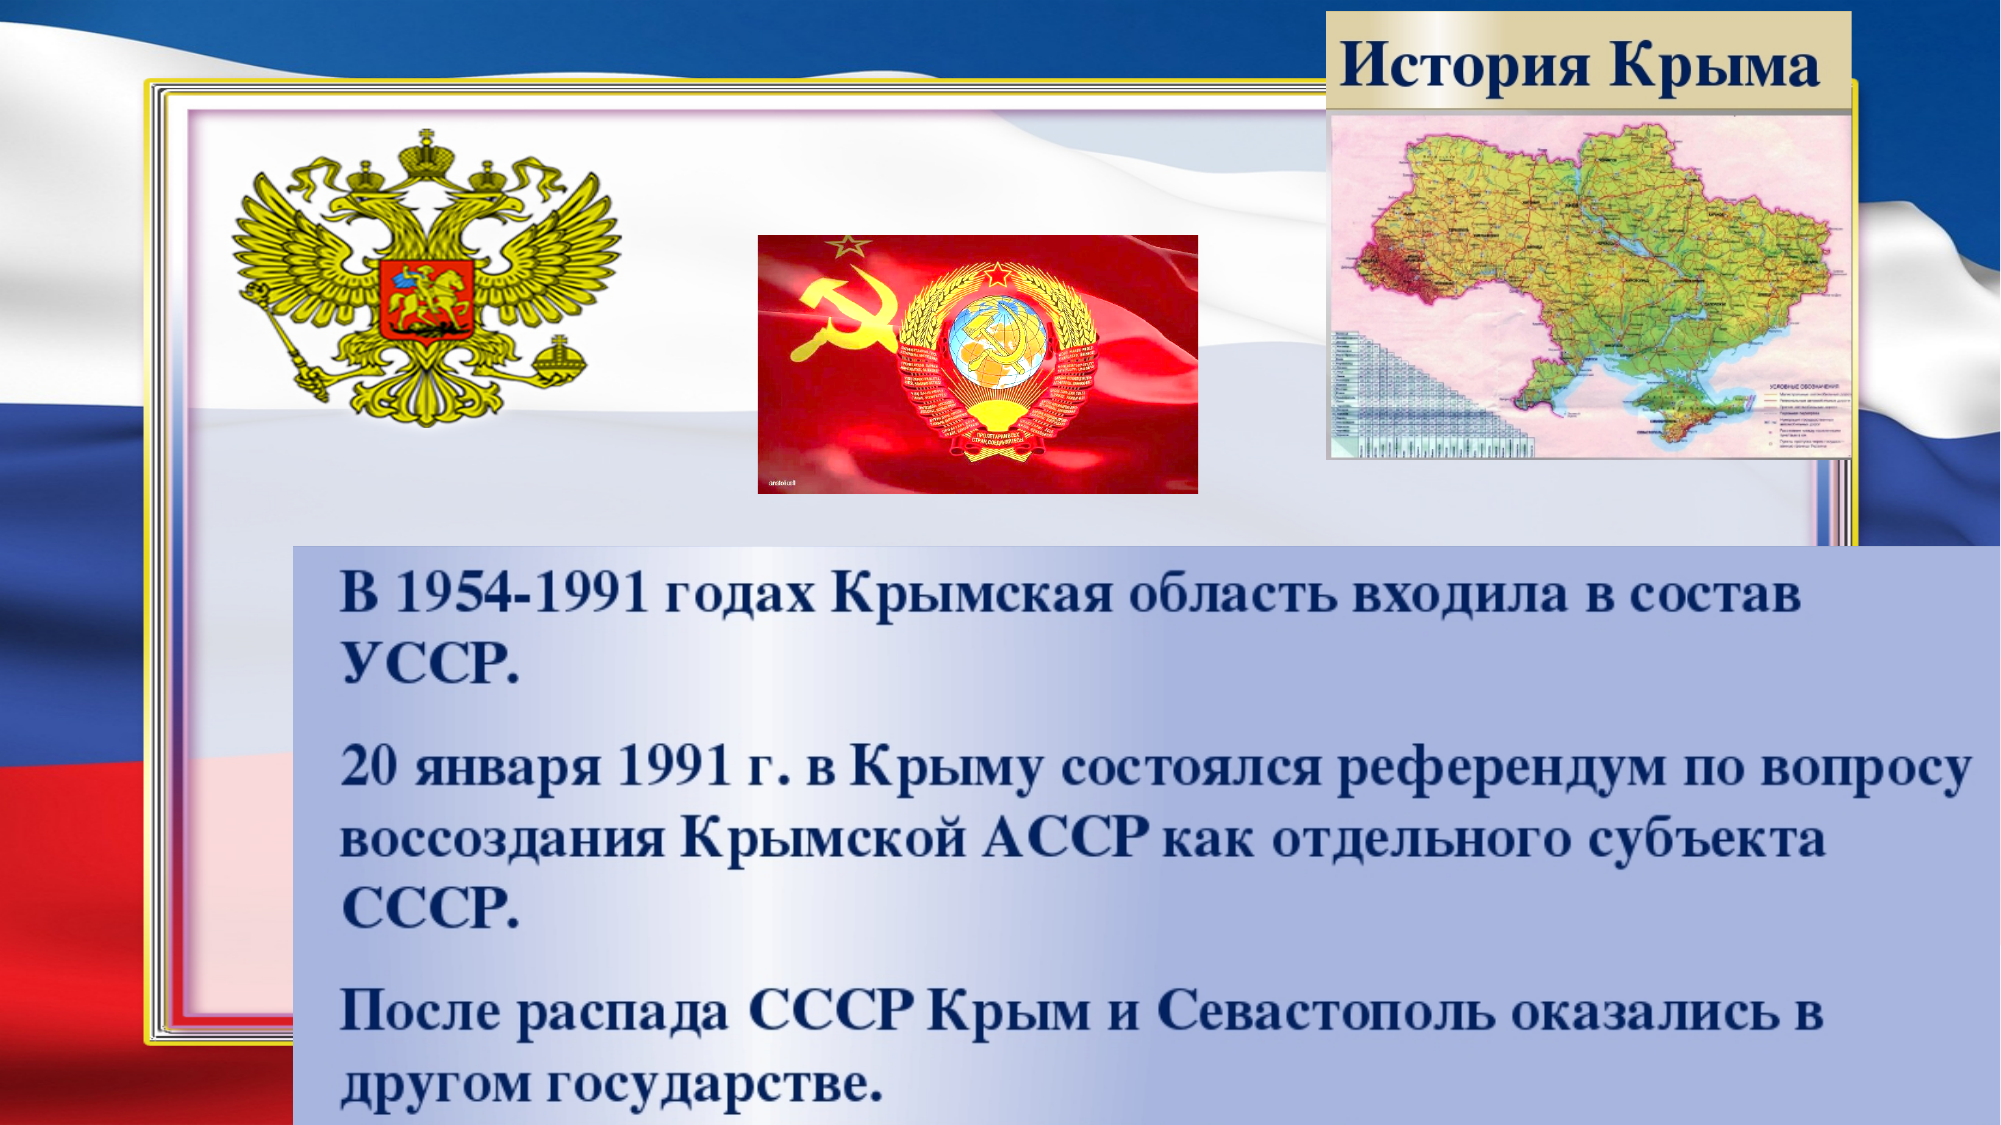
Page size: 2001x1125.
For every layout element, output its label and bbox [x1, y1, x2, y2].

list [99, 235, 759, 1006]
picture [0, 0, 2001, 1125]
